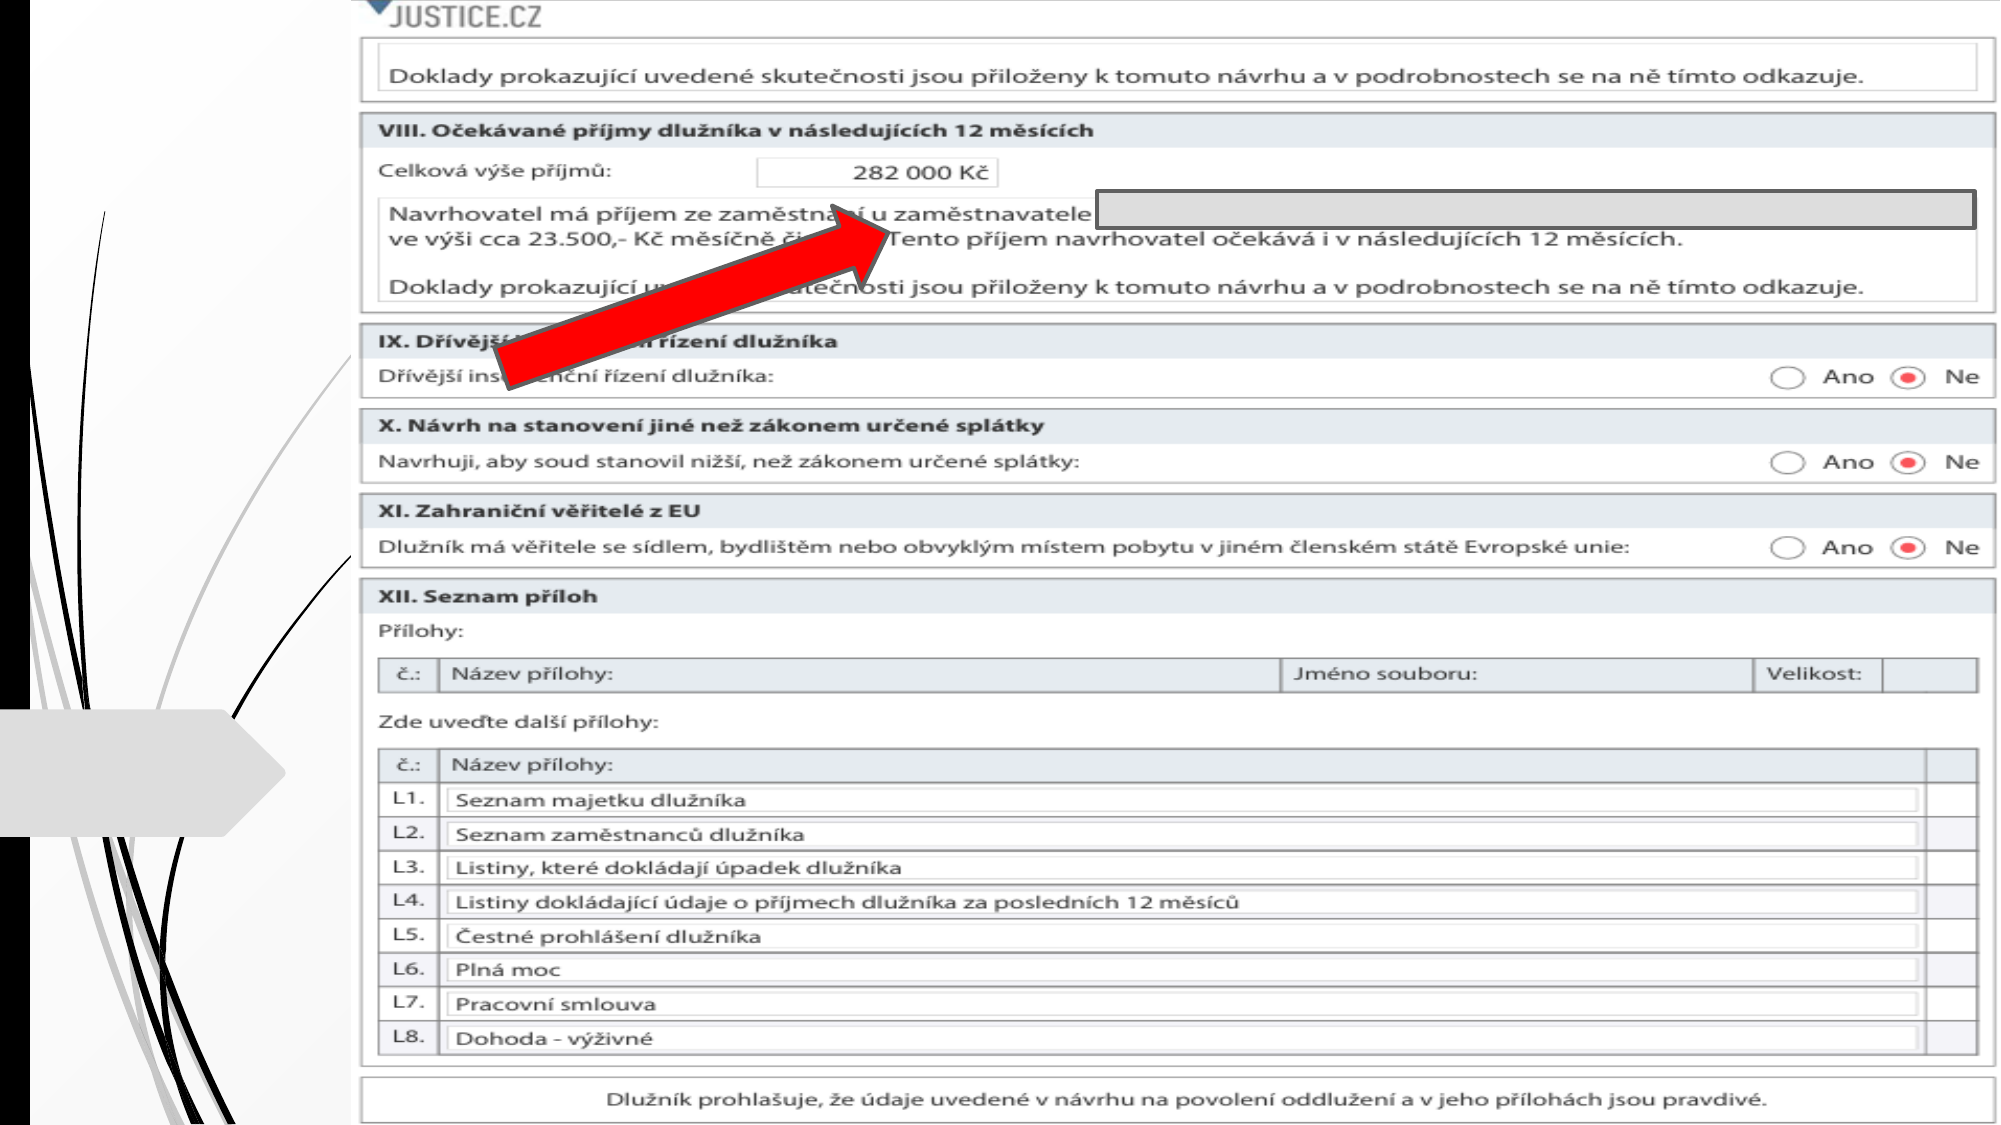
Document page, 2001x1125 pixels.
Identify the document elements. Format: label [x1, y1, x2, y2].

picture [351, 0, 2000, 1125]
